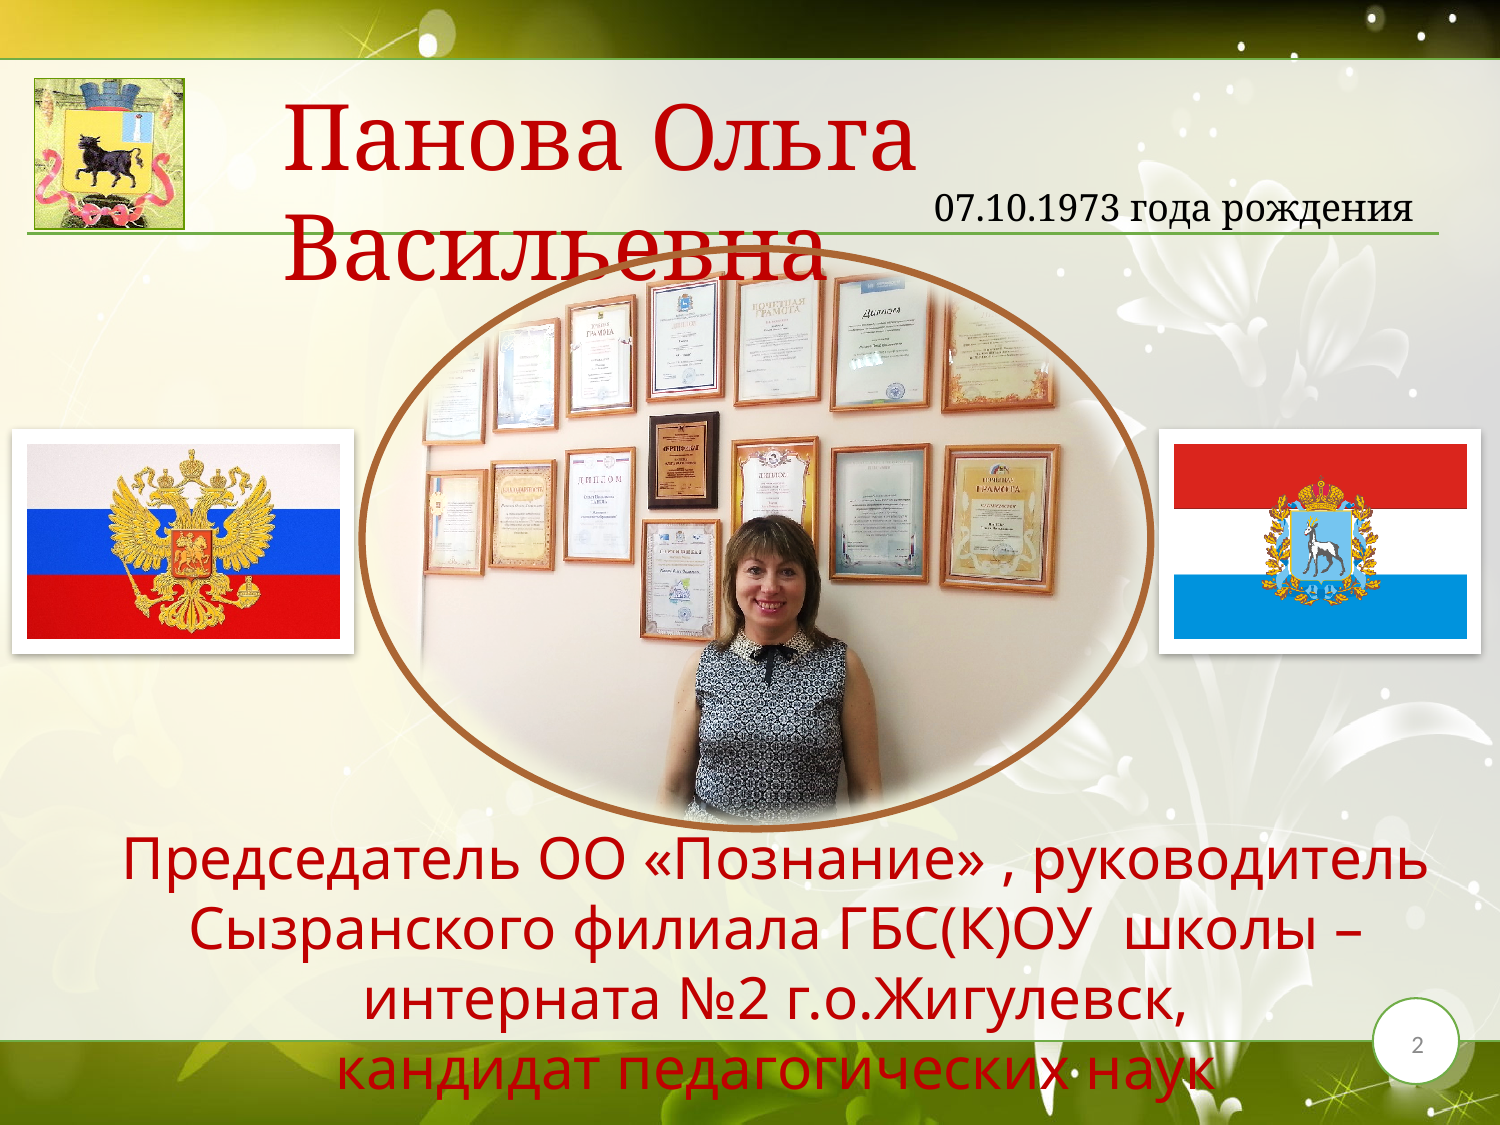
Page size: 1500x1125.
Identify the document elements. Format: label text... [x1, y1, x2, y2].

picture [1173, 443, 1467, 605]
picture [0, 0, 1500, 58]
text_box [0, 58, 1500, 1042]
picture [0, 1042, 1500, 1125]
picture [26, 443, 340, 640]
picture [361, 243, 1152, 835]
text_box Председатель ОО «Познание» , руководитель Сызранского филиала ГБС(К)ОУ школы – интерната №2 г.о.Жигулевск, кандидат педагогических наук [84, 814, 1467, 1109]
picture [35, 79, 184, 229]
text_box Панова Ольга Васильевна [267, 71, 1457, 306]
